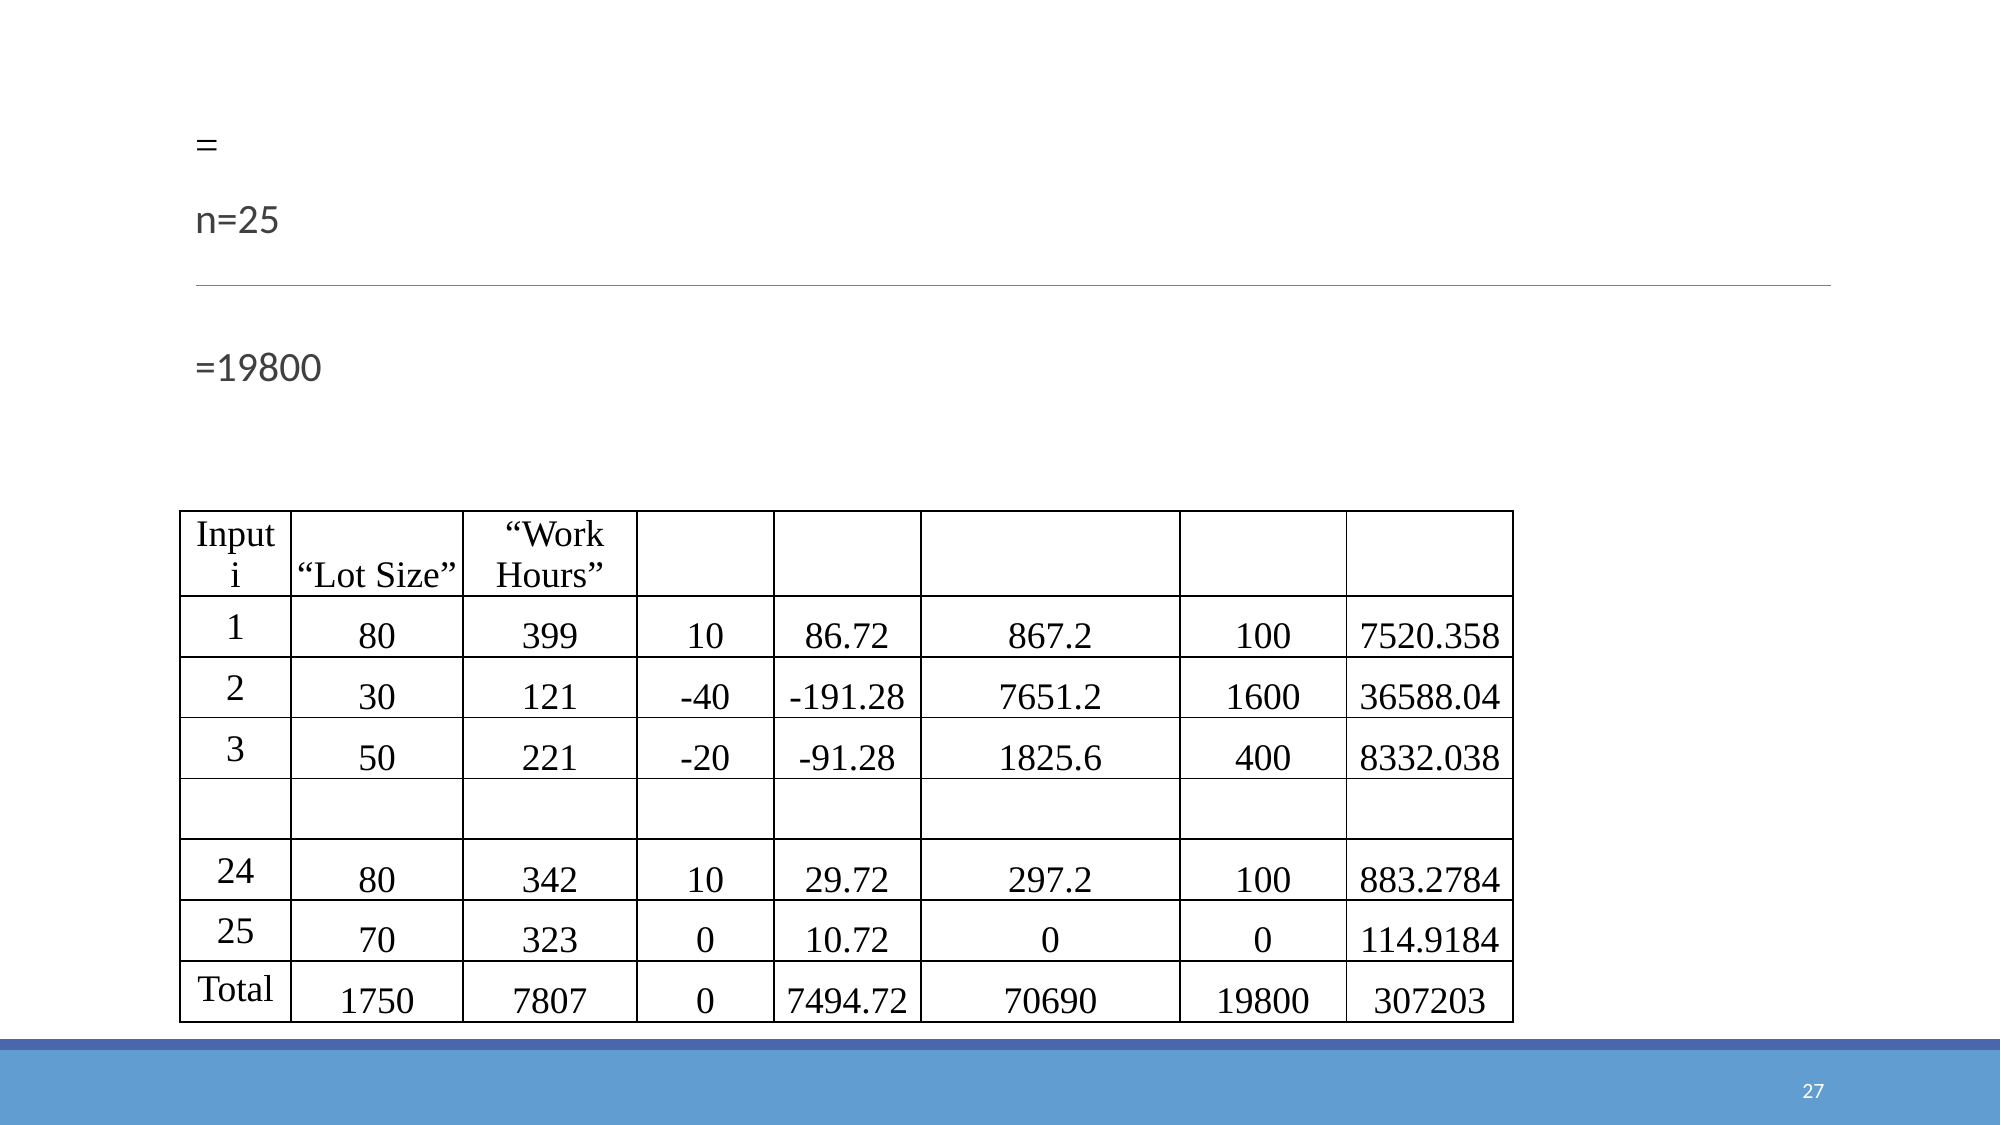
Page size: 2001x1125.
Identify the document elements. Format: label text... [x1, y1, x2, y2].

slide_number 27 [1624, 1059, 1840, 1120]
